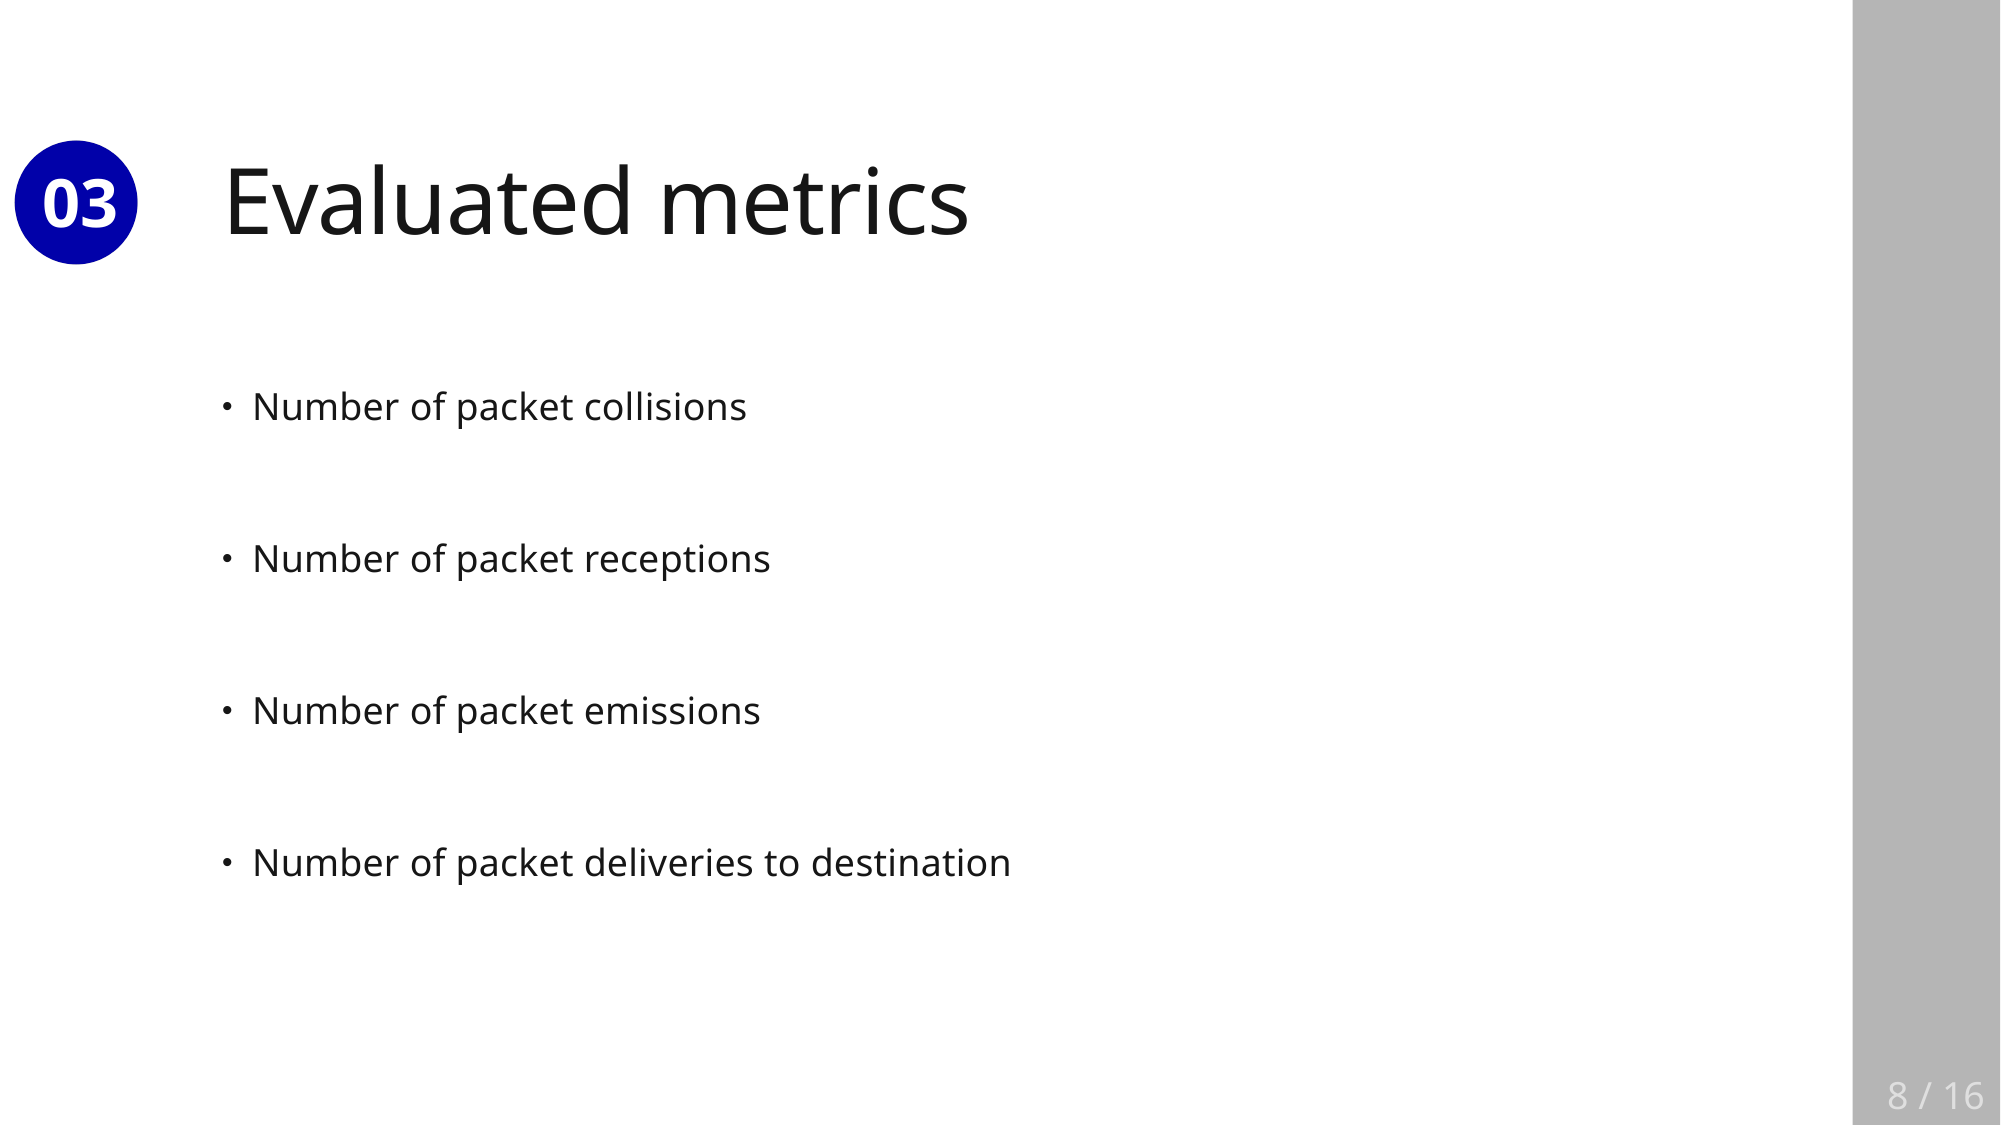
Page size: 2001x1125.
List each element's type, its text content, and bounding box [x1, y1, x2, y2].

list Number of packet collisions Number of packet receptions Number of packet emissions Number of packet deliveries to destination [206, 299, 1617, 1079]
title Evaluated metrics [206, 44, 1797, 262]
text_box 8 / 16 [1732, 1064, 2000, 1125]
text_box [14, 140, 138, 265]
